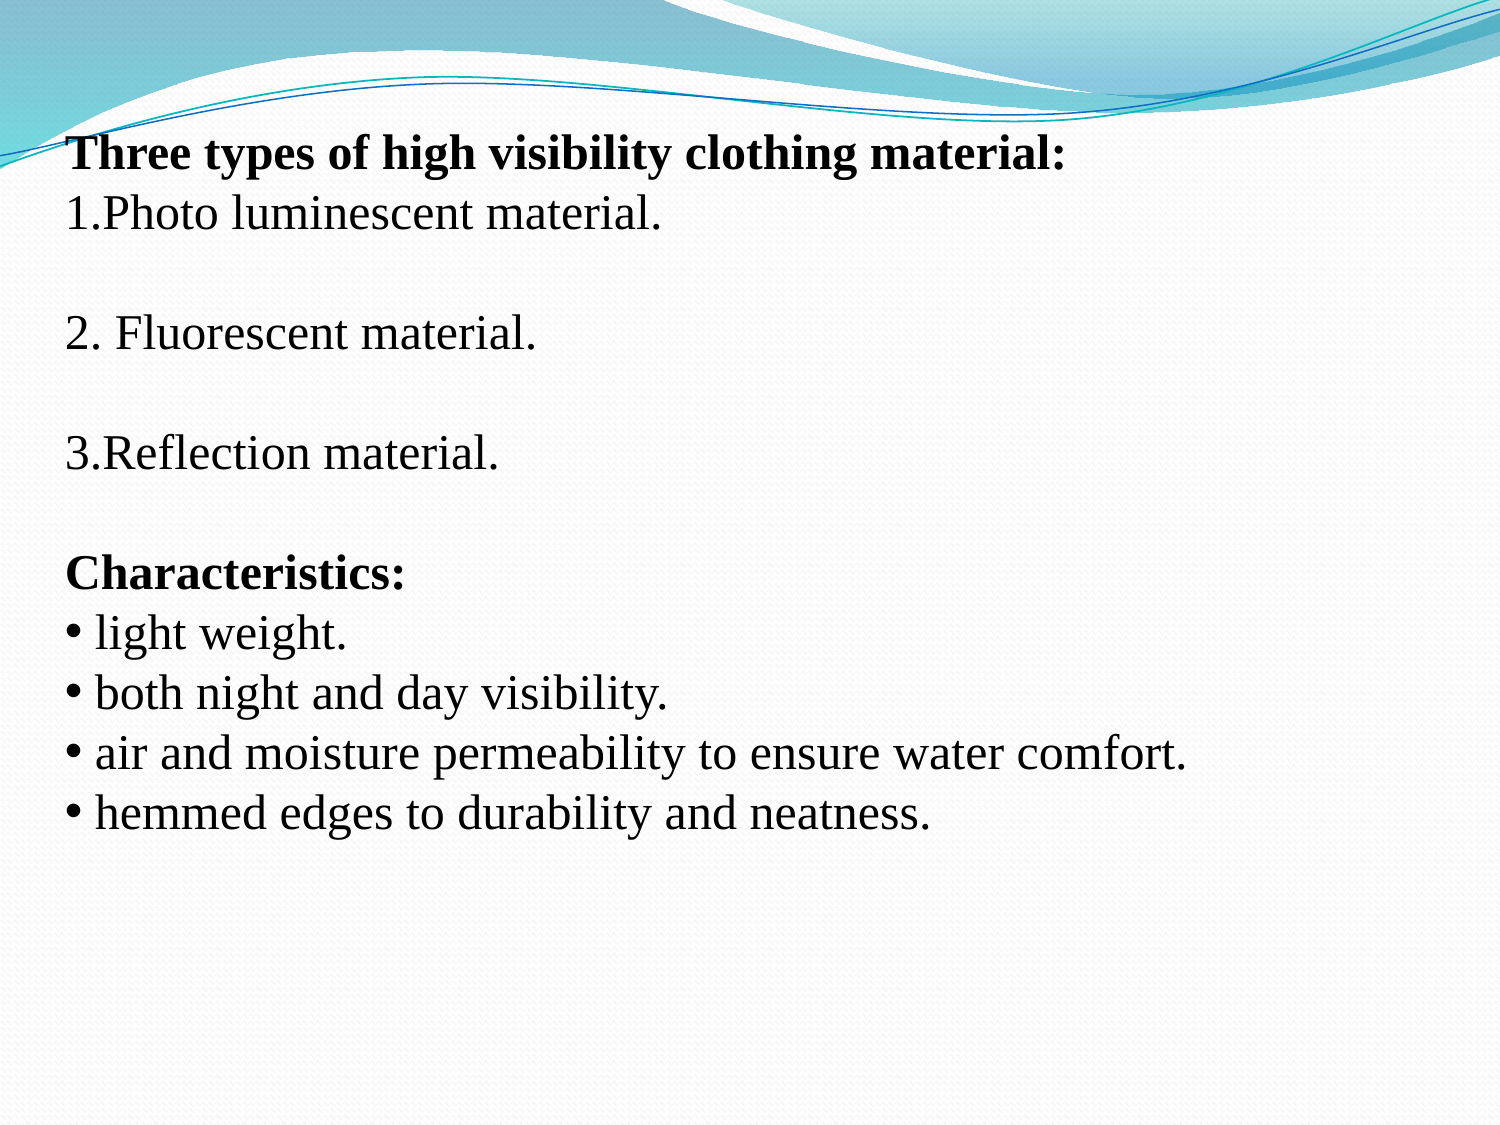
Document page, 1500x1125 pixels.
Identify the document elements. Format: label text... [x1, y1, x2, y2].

text_box Three types of high visibility clothing material: 1.Photo luminescent material. 2. Fluorescent material. 3.Reflection material. Characteristics: light weight. both night and day visibility. air and moisture permeability to ensure water comfort. hemmed edges to durability and neatness. [50, 112, 1500, 908]
